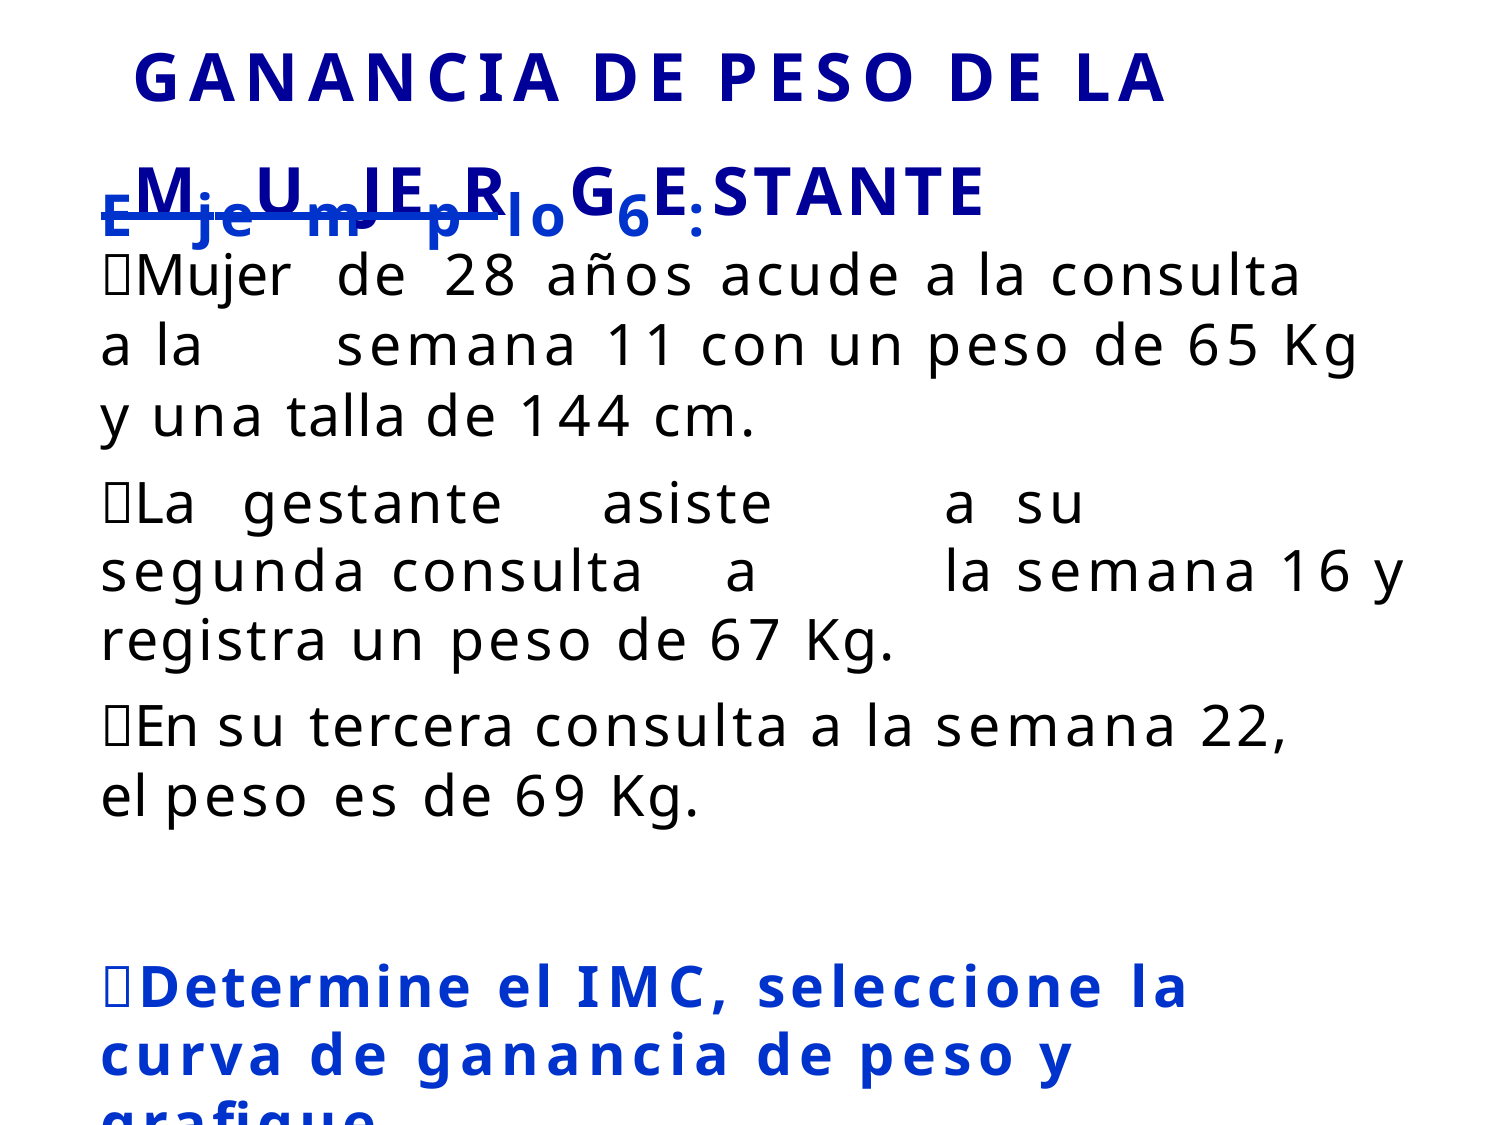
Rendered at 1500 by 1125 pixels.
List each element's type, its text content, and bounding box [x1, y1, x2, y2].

title GANANCIA DE PESO DE LA EMjeUmJEpRloG6E:STANTE [96, 33, 1404, 248]
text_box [100, 211, 499, 220]
text_box Mujer de 28 años acude a la consulta a la semana 11 con un peso de 65 Kg y una talla de 144 cm. La gestante asiste a su segunda consulta a la semana 16 y registra un peso de 67 Kg. En su tercera consulta a la semana 22, el peso es de 69 Kg. Determine el IMC, seleccione la curva de ganancia de peso y grafique. [98, 236, 1435, 1125]
